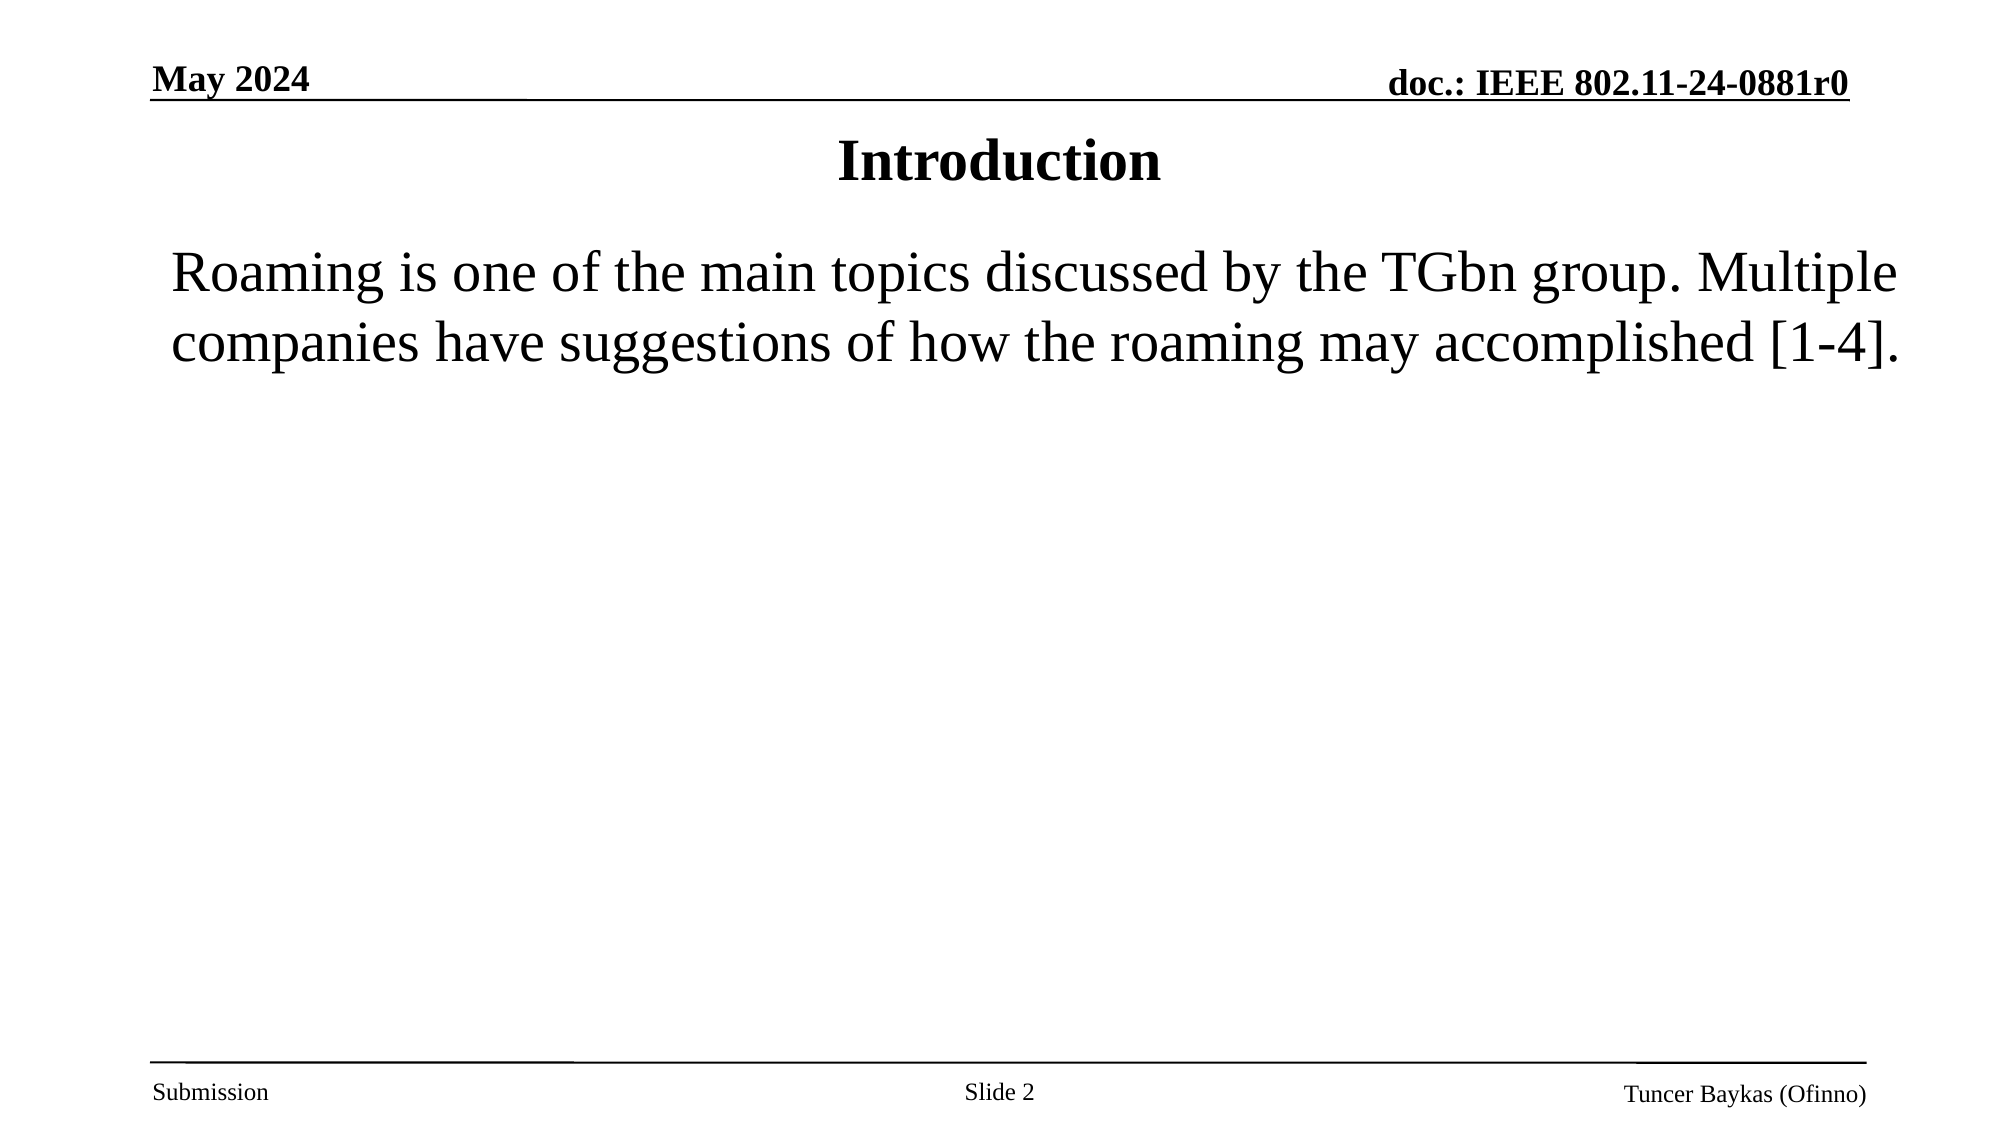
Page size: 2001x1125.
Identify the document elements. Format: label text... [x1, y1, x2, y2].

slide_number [152, 54, 563, 100]
title Introduction [149, 112, 1850, 201]
footer Tuncer Baykas (Ofinno) [1169, 1076, 1867, 1108]
slide_number Slide 2 [930, 1075, 1069, 1107]
list Roaming is one of the main topics discussed by the TGbn group. Multiple companies have suggestions of how the roaming may accomplished [1-4]. [155, 224, 1919, 363]
